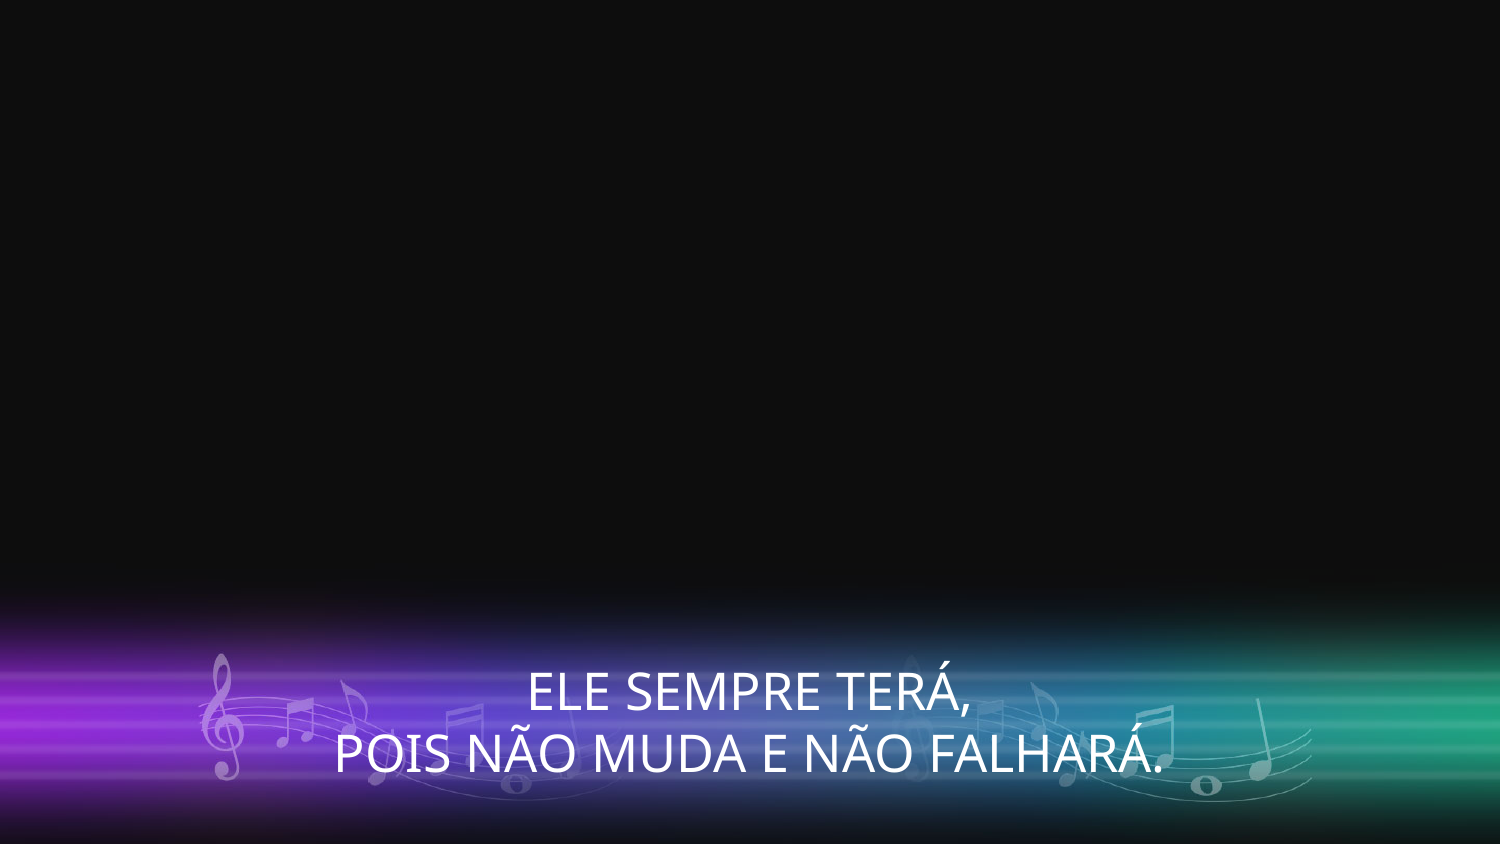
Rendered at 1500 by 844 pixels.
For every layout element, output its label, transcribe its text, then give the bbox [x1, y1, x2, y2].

text_box ELE SEMPRE TERÁ, POIS NÃO MUDA E NÃO FALHARÁ. [265, 651, 1235, 791]
picture [0, 0, 1500, 844]
